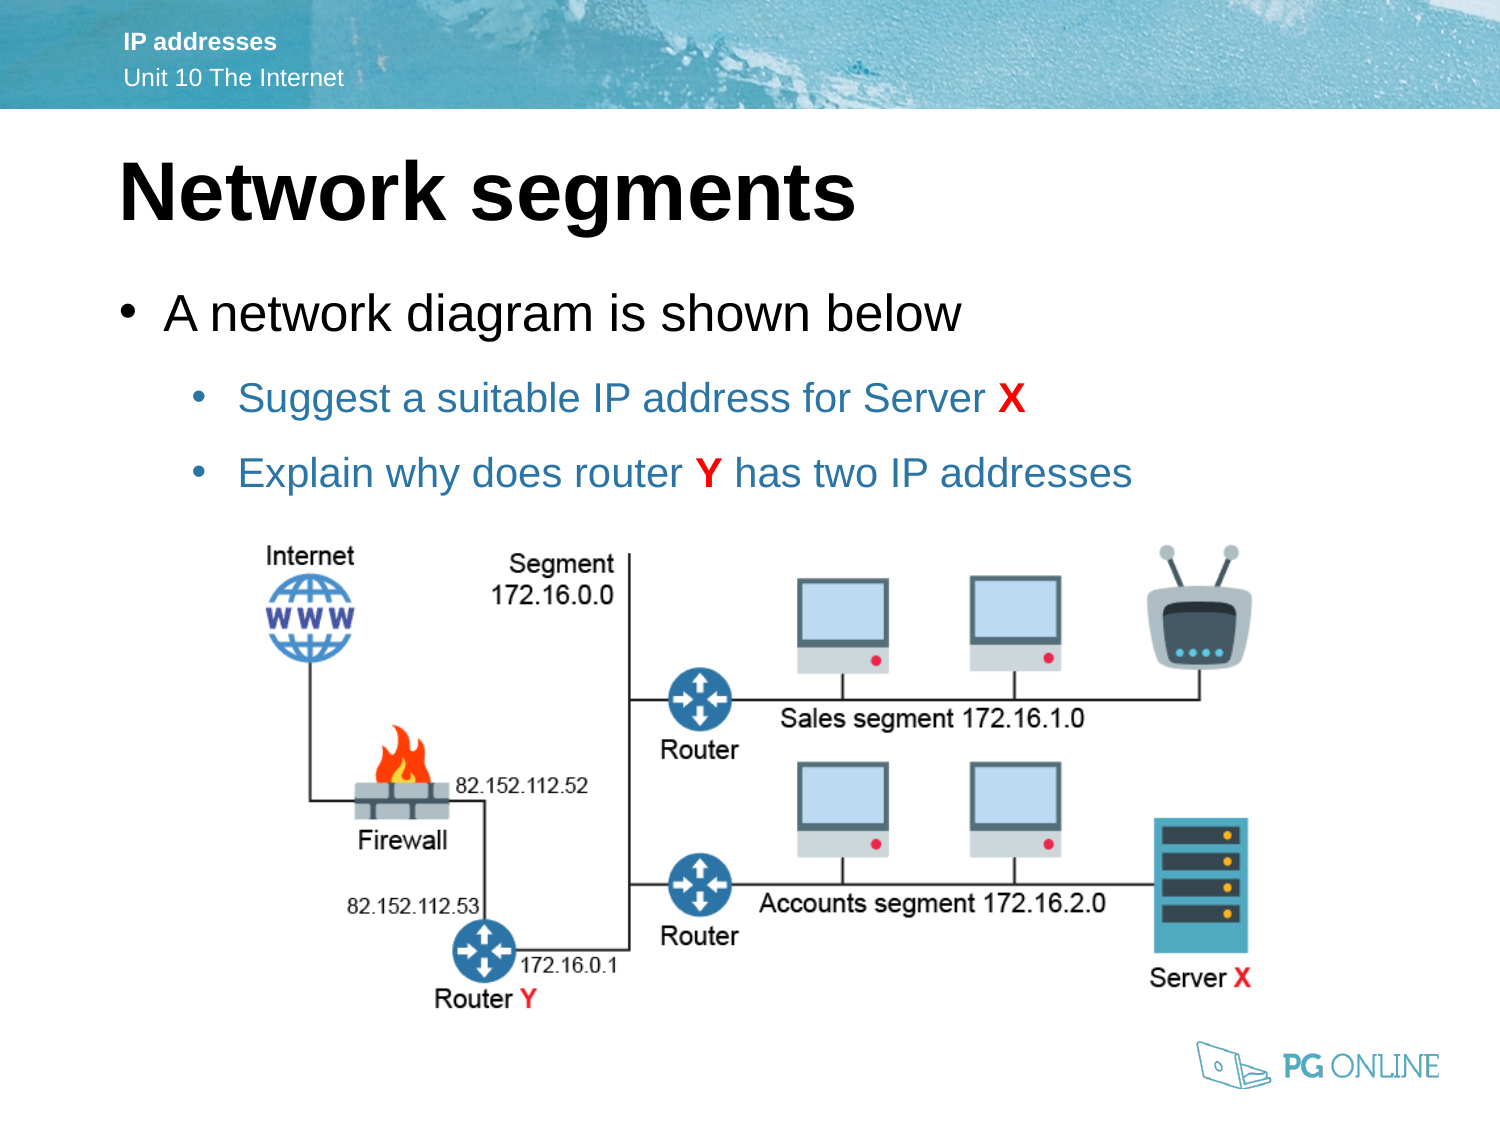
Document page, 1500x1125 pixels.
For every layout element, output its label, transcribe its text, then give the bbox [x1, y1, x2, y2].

list Network segments [118, 148, 1401, 259]
picture [0, 0, 1500, 109]
picture [257, 530, 1263, 1020]
list A network diagram is shown below Suggest a suitable IP address for Server X Explain why does router Y has two IP addresses [118, 279, 1398, 847]
